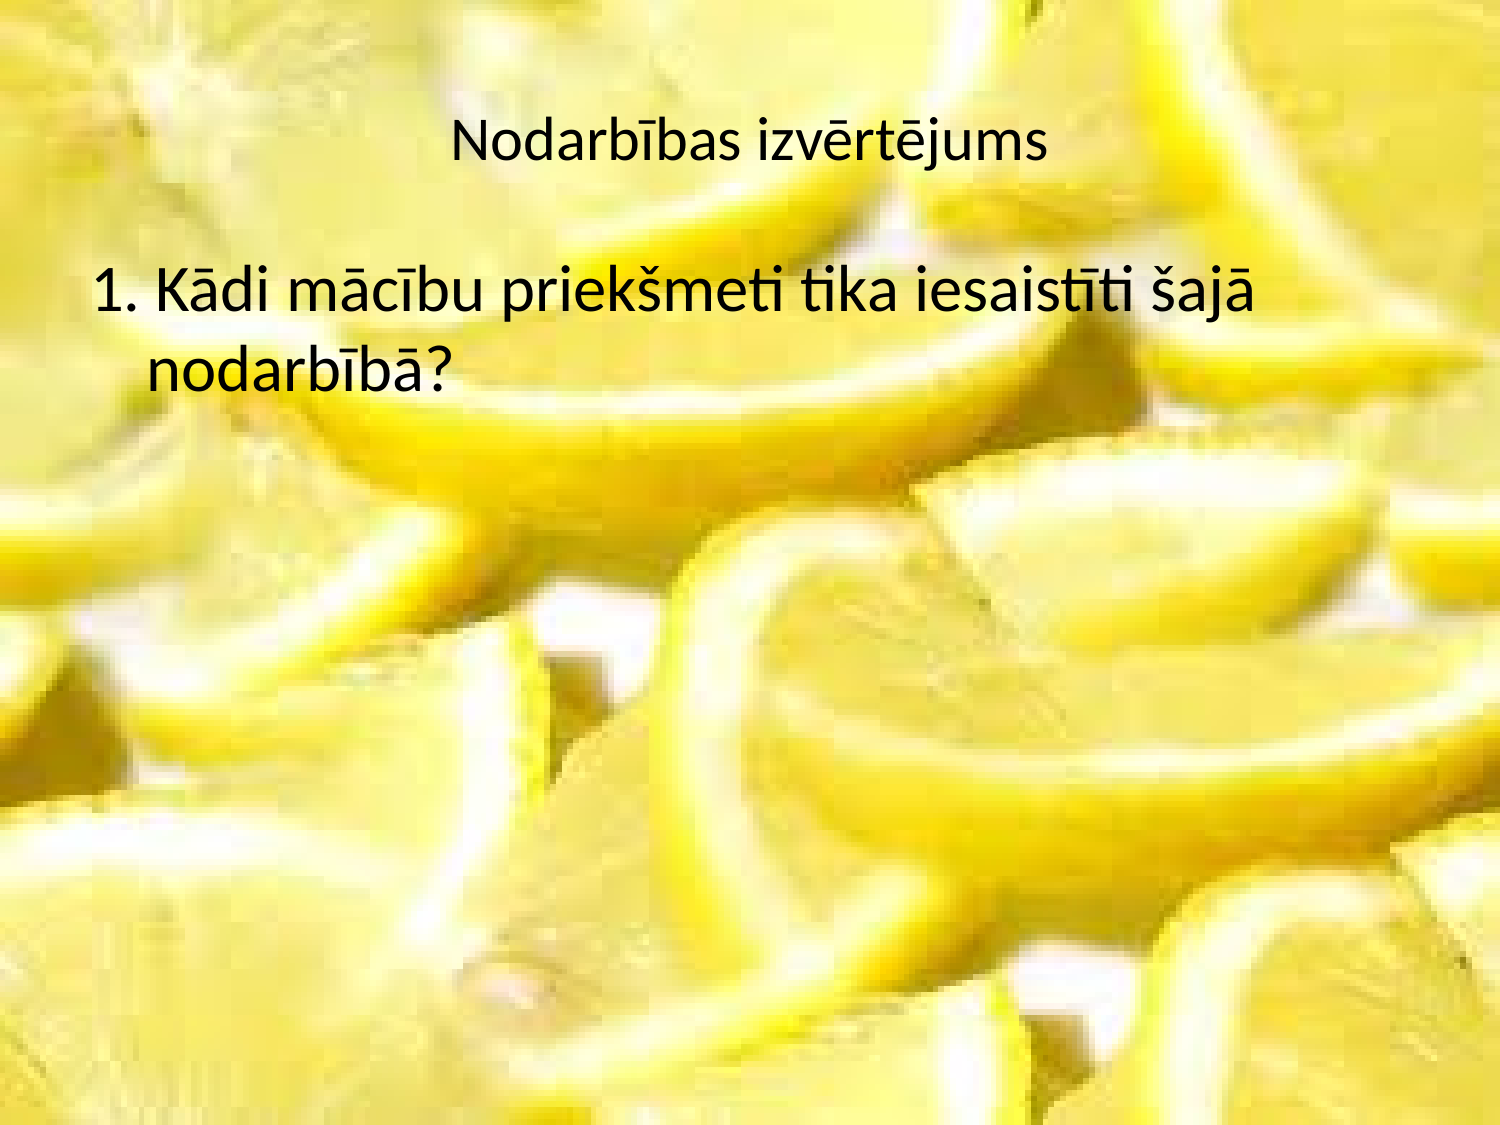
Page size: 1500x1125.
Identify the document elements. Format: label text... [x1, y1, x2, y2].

title Nodarbības izvērtējums [75, 87, 1425, 185]
list 1. Kādi mācību priekšmeti tika iesaistīti šajā nodarbībā? [75, 237, 1425, 1038]
picture [0, 0, 1500, 1125]
